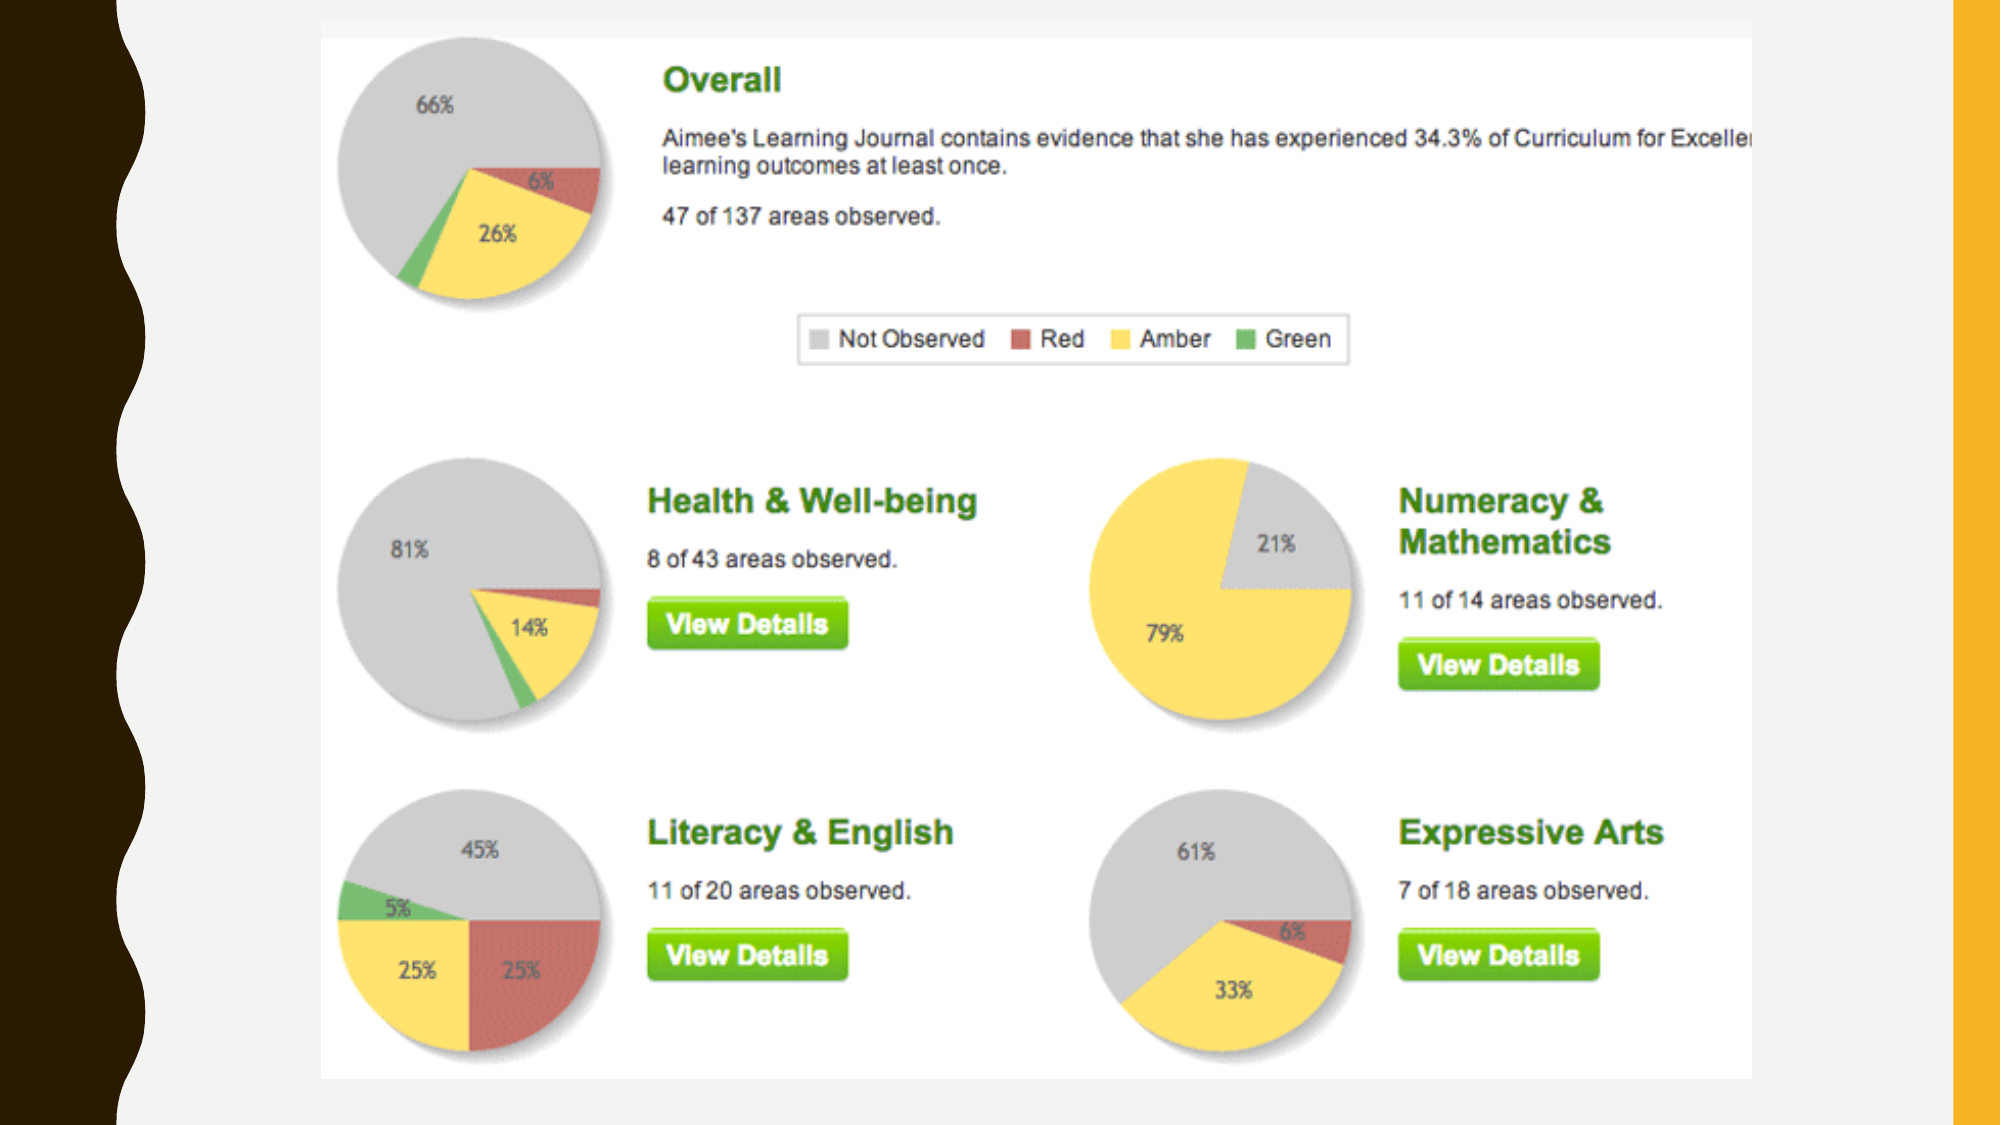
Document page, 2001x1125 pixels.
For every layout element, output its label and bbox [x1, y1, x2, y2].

picture [321, 20, 1752, 1079]
